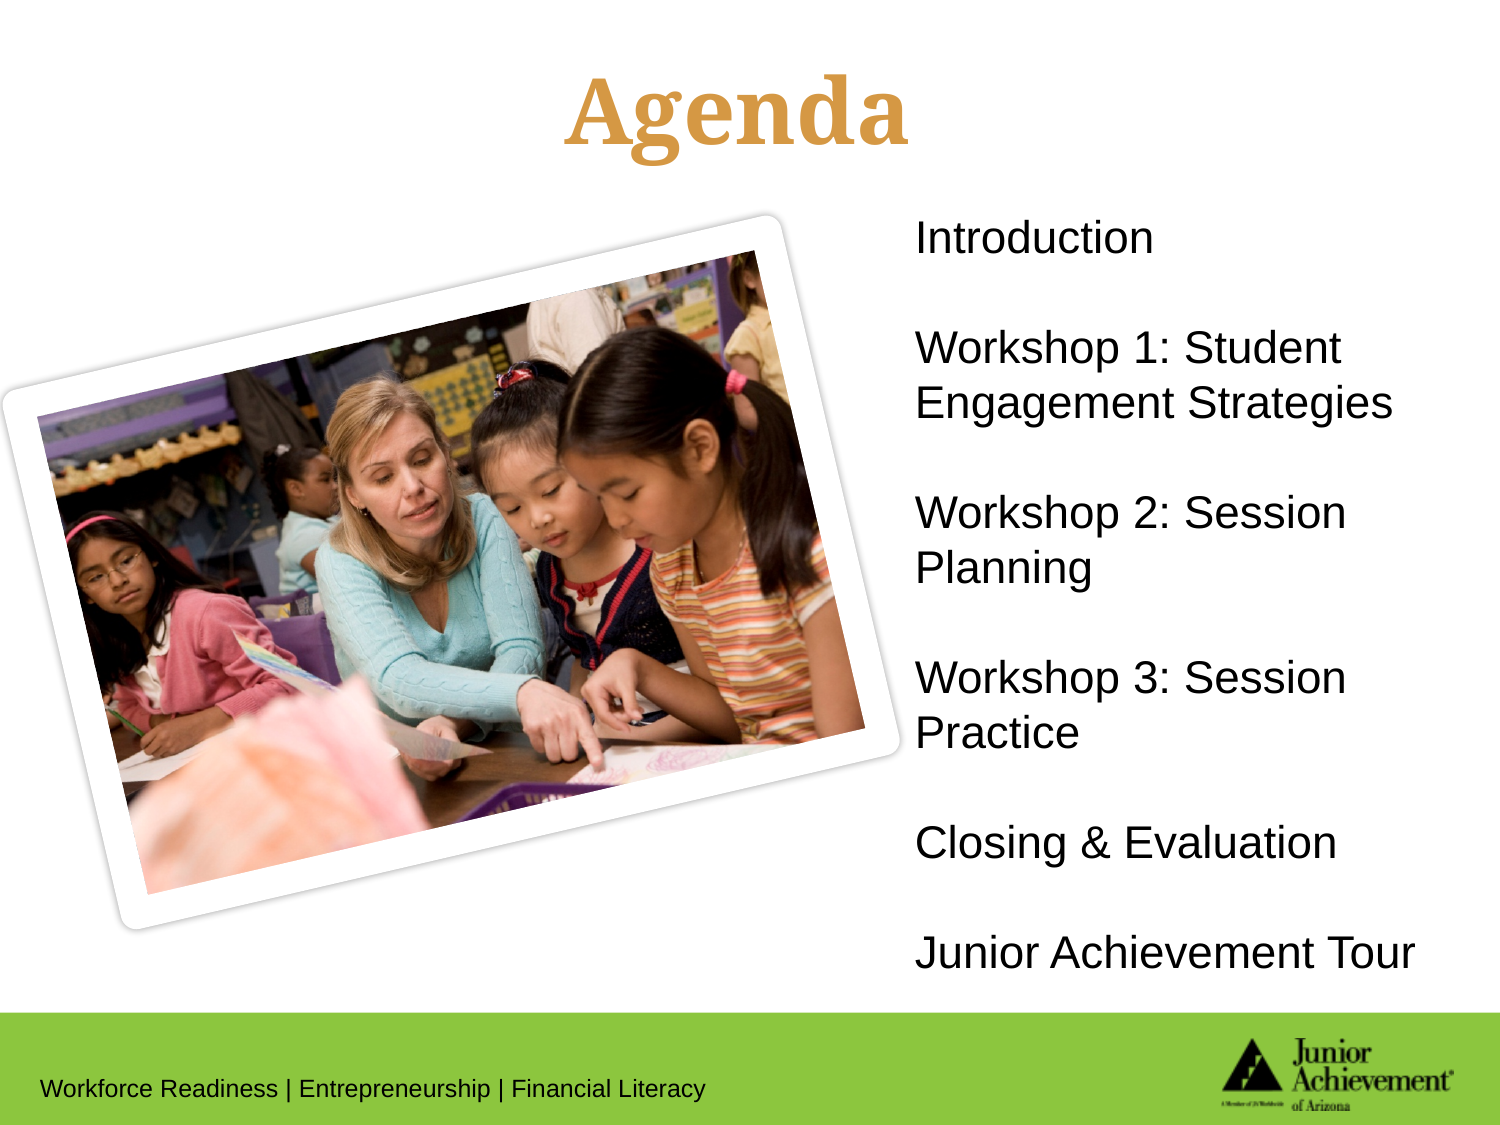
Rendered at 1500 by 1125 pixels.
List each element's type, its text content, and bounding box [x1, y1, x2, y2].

picture [38, 251, 865, 894]
text_box Introduction Workshop 1: Student Engagement Strategies Workshop 2: Session Planning Workshop 3: Session Practice Closing & Evaluation Junior Achievement Tour [899, 200, 1481, 1085]
title Agenda [75, 45, 1425, 233]
text_box Workforce Readiness | Entrepreneurship | Financial Literacy [24, 1064, 750, 1110]
text_box [0, 1010, 1500, 1125]
picture [1220, 1038, 1454, 1111]
